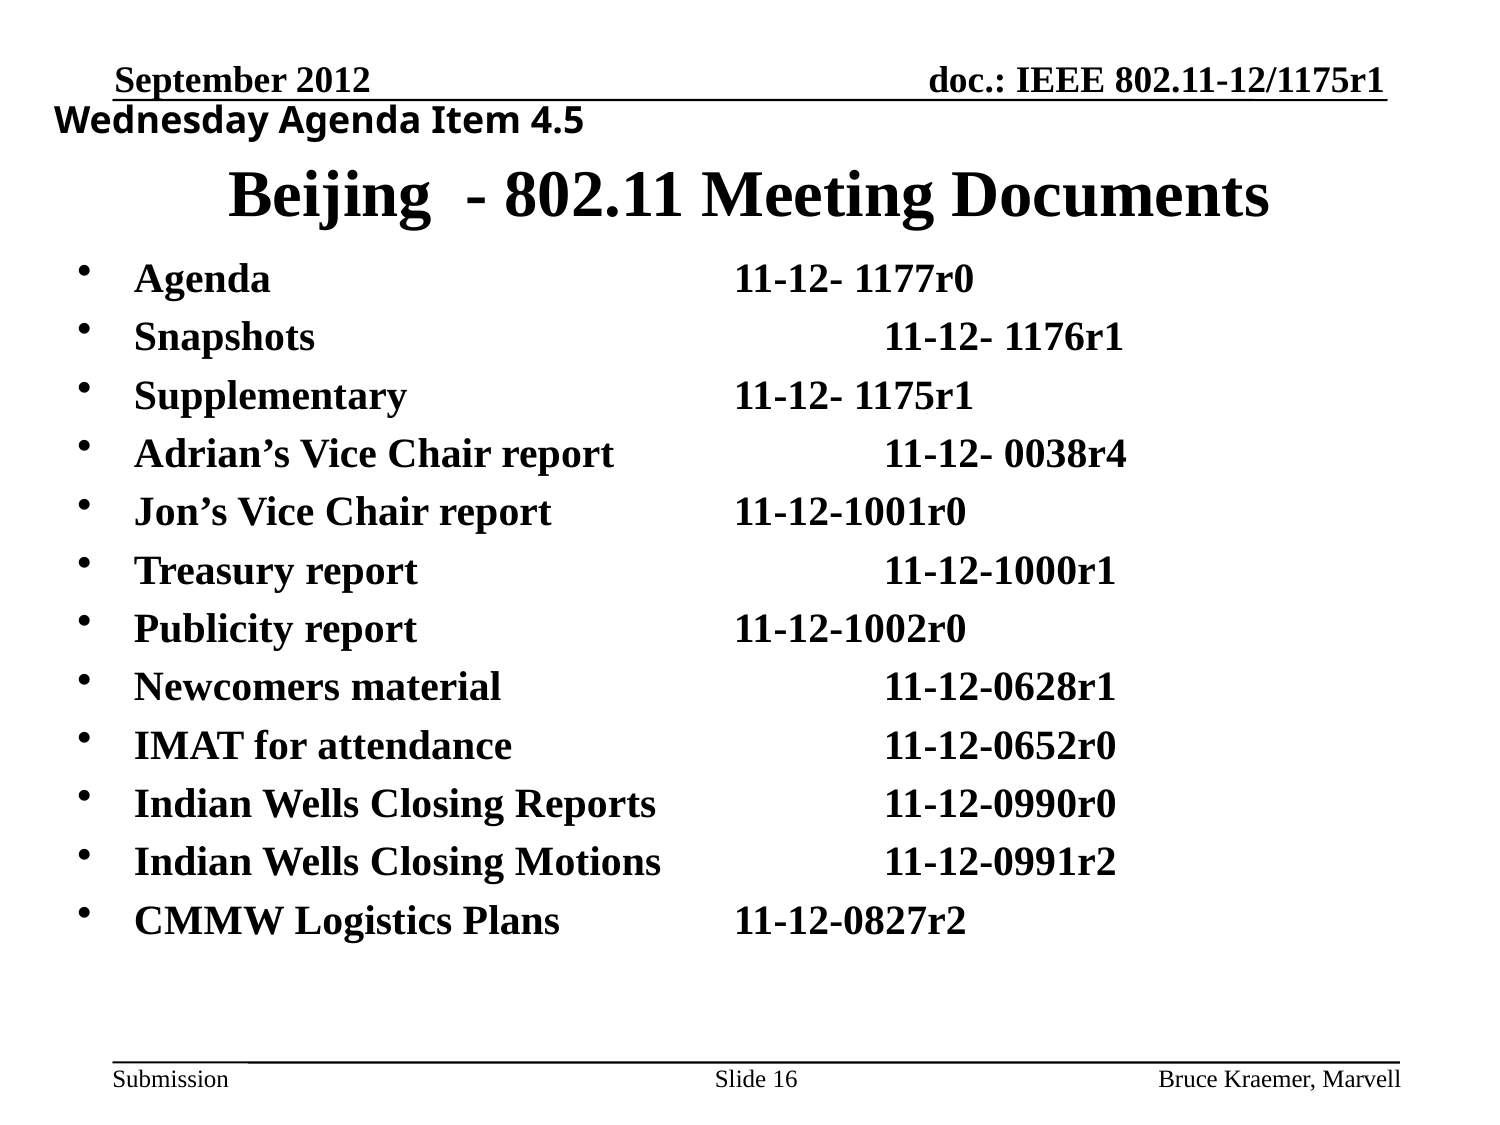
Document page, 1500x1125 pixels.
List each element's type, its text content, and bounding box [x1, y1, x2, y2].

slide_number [114, 54, 374, 88]
slide_number Slide 16 [712, 1062, 800, 1093]
footer Bruce Kraemer, Marvell [1079, 1062, 1402, 1093]
title Beijing - 802.11 Meeting Documents [112, 139, 1388, 240]
list Agenda 11-12- 1177r0 Snapshots 11-12- 1176r1 Supplementary 11-12- 1175r1 Adrian’s Vice Chair report 11-12- 0038r4 Jon’s Vice Chair report 11-12-1001r0 Treasury report 11-12-1000r1 Publicity report 11-12-1002r0 Newcomers material 11-12-0628r1 IMAT for attendance 11-12-0652r0 Indian Wells Closing Reports 11-12-0990r0 Indian Wells Closing Motions 11-12-0991r2 CMMW Logistics Plans 11-12-0827r2 [62, 243, 1438, 1031]
text_box Wednesday Agenda Item 4.5 [39, 88, 600, 148]
